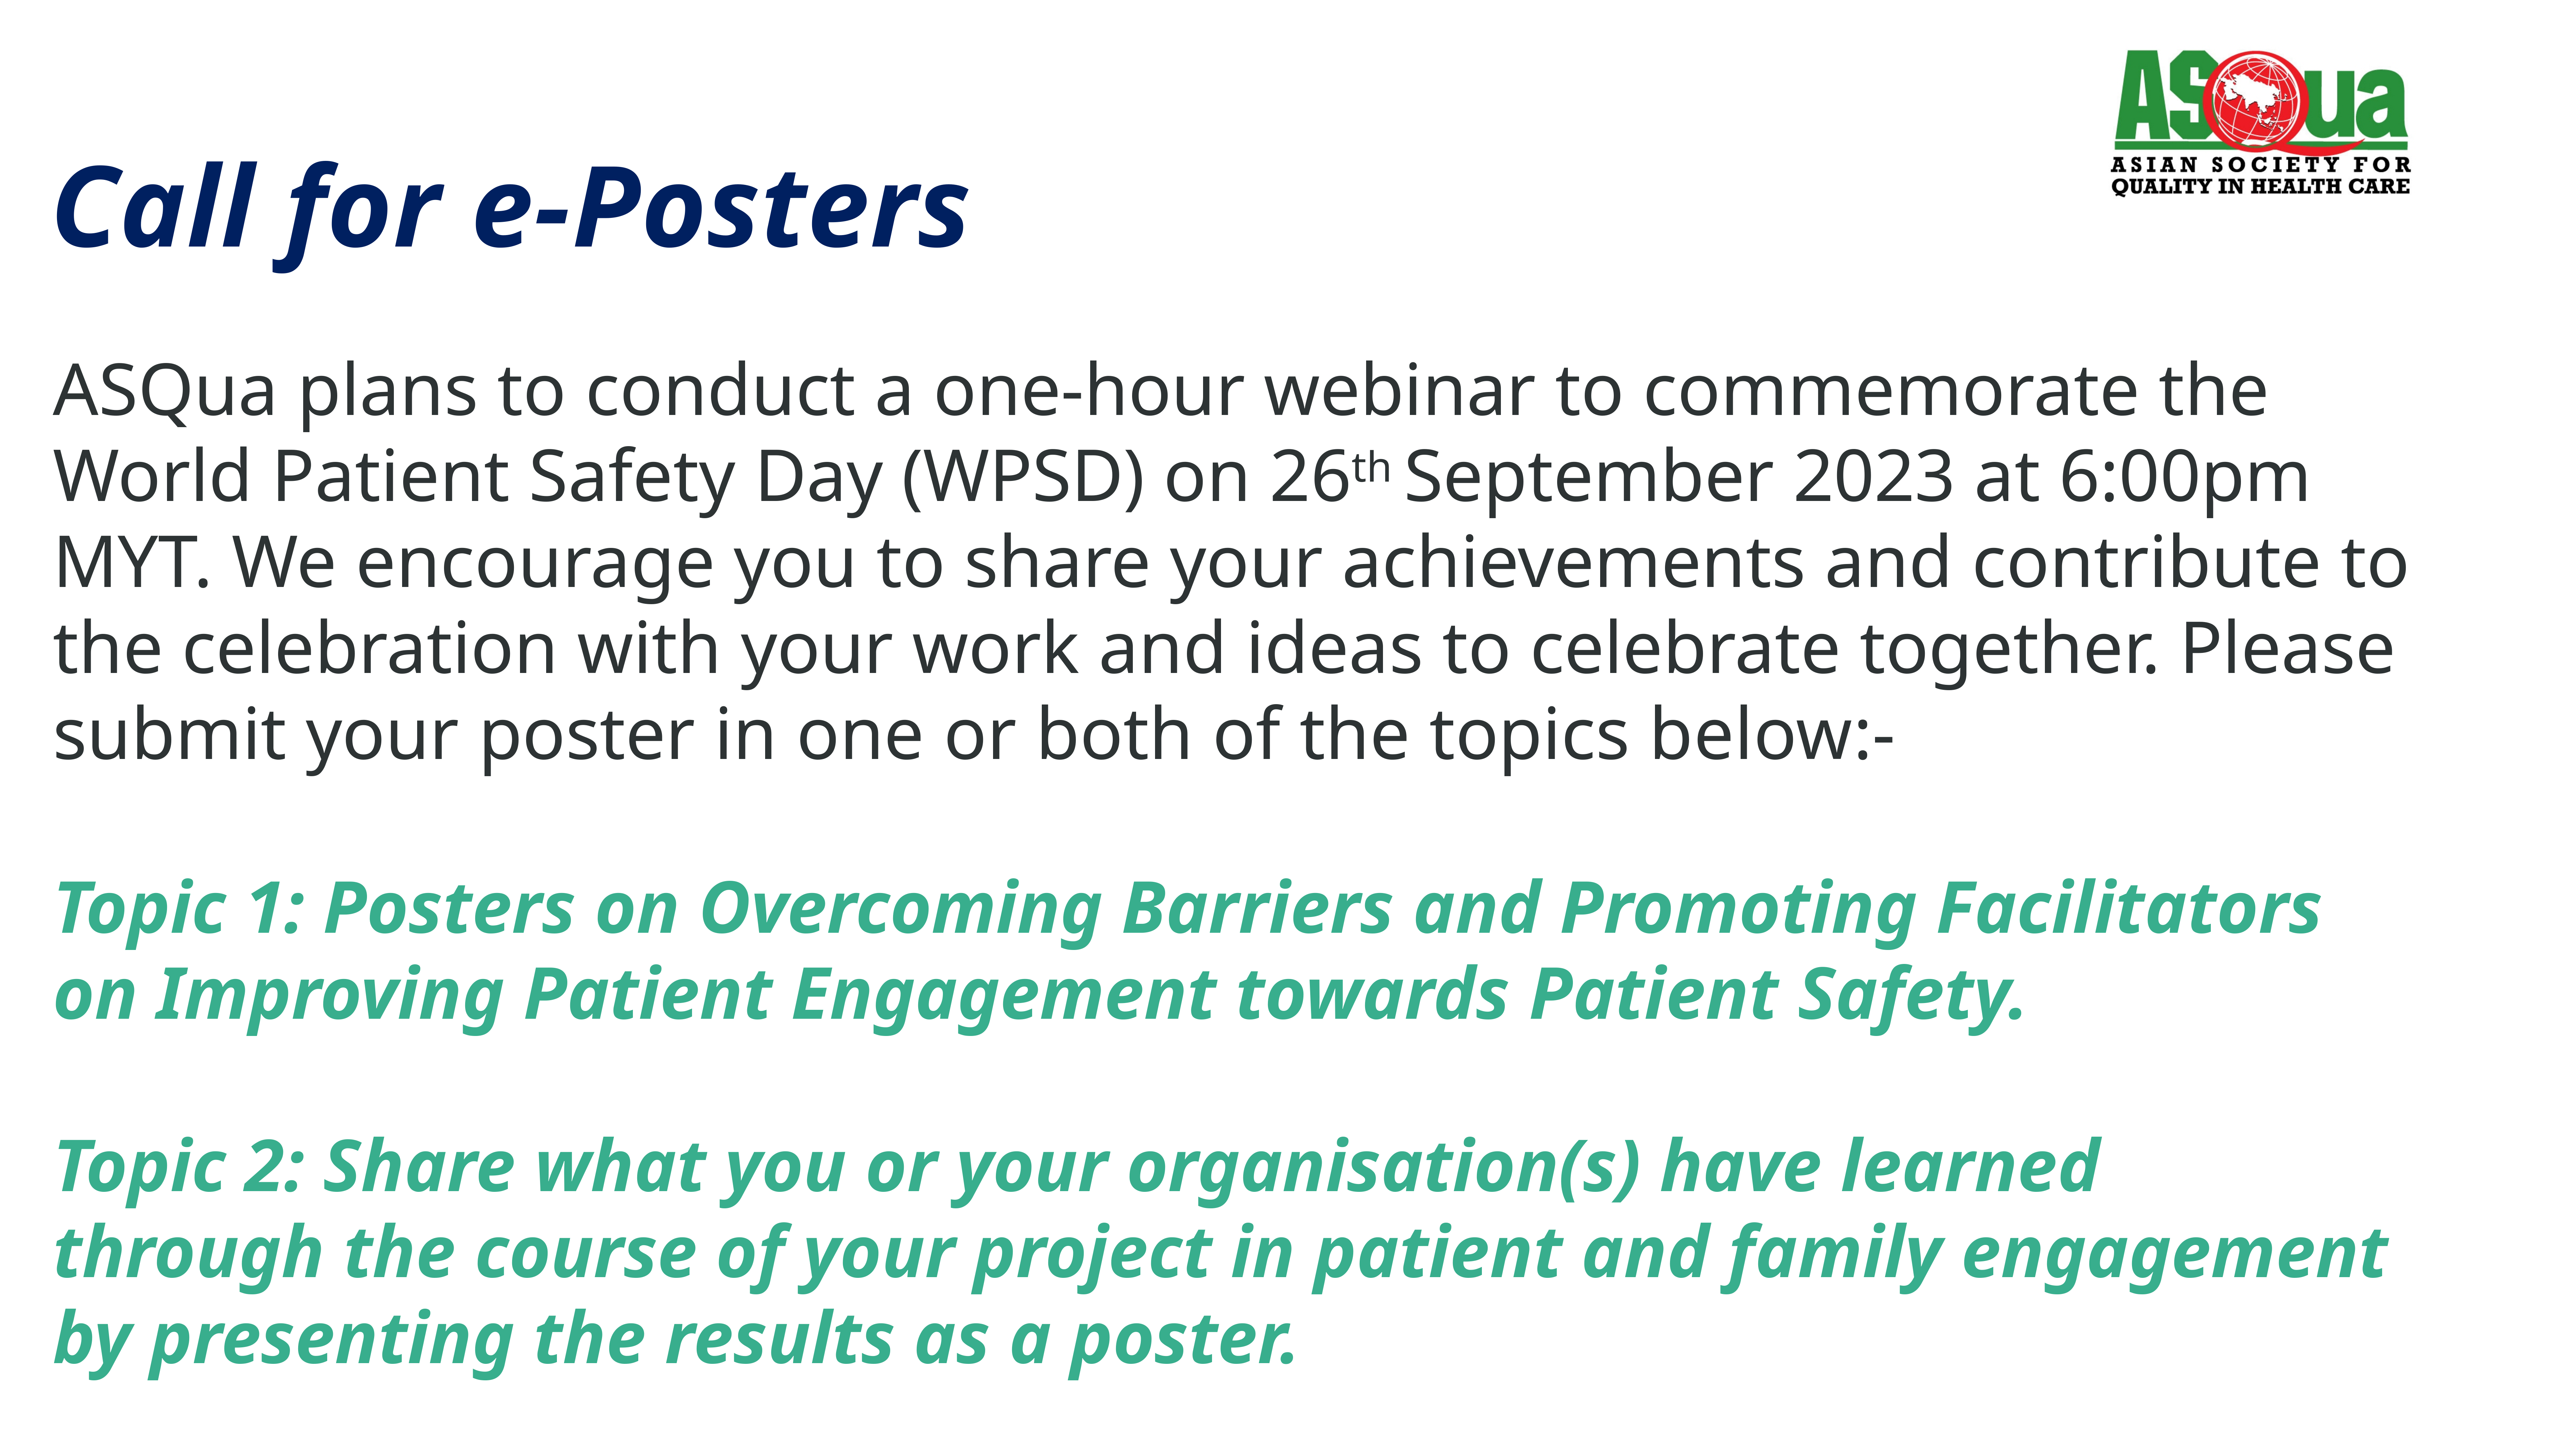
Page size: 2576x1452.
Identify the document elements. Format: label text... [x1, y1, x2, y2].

picture [2100, 46, 2419, 207]
text_box ASQua plans to conduct a one-hour webinar to commemorate the World Patient Safety Day (WPSD) on 26th September 2023 at 6:00pm MYT. We encourage you to share your achievements and contribute to the celebration with your work and ideas to celebrate together. Please submit your poster in one or both of the topics below:- Topic 1: Posters on Overcoming Barriers and Promoting Facilitators on Improving Patient Engagement towards Patient Safety. Topic 2: Share what you or your organisation(s) have learned through the course of your project in patient and family engagement by presenting the results as a poster. [45, 340, 2419, 1452]
text_box Call for e-Posters [45, 132, 1165, 272]
